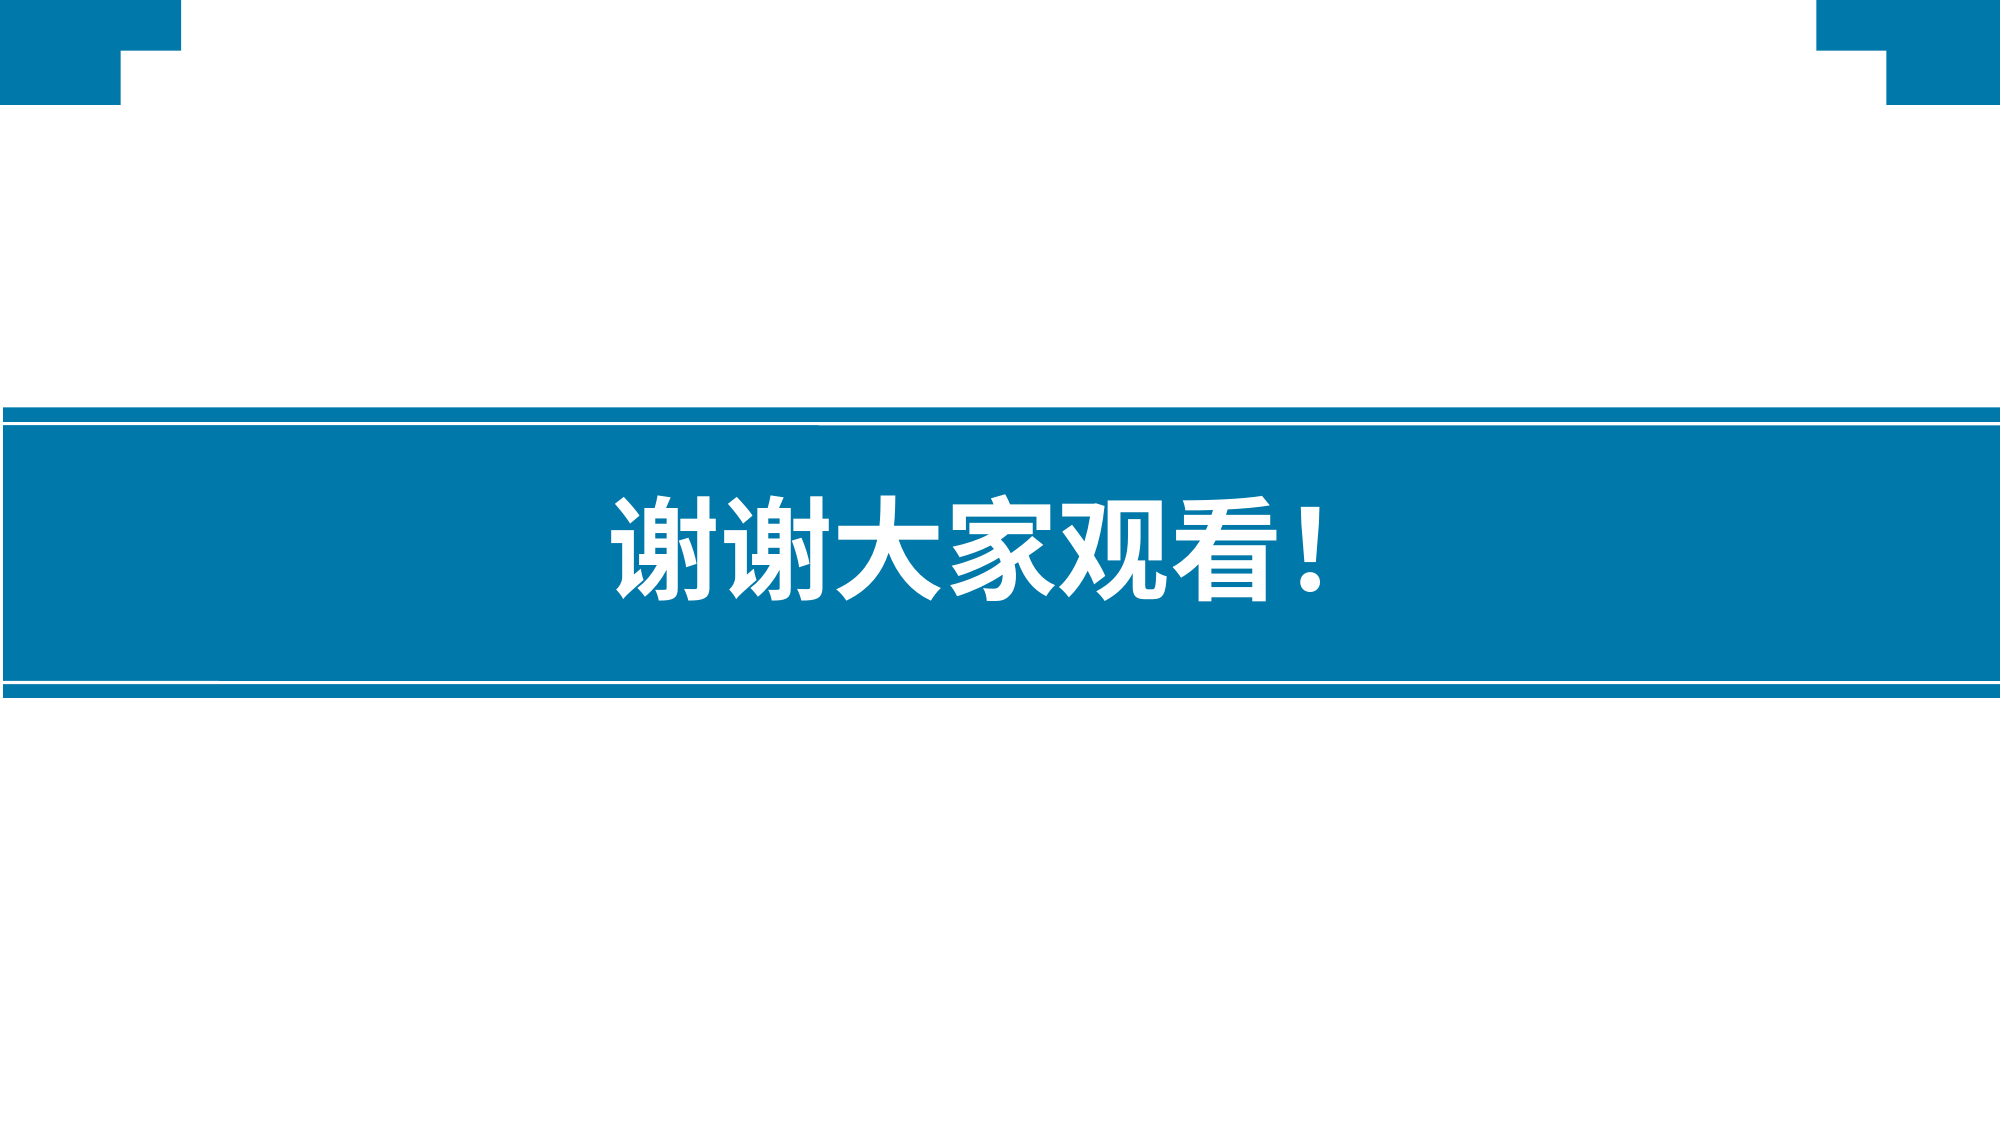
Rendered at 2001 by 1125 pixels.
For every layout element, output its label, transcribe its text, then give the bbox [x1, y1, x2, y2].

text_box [0, 0, 182, 105]
text_box [3, 622, 2000, 682]
text_box [3, 683, 2000, 698]
text_box 谢谢大家观看！ [3, 471, 2000, 622]
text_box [1816, 0, 2000, 105]
text_box [3, 407, 2000, 423]
text_box [3, 424, 2000, 471]
